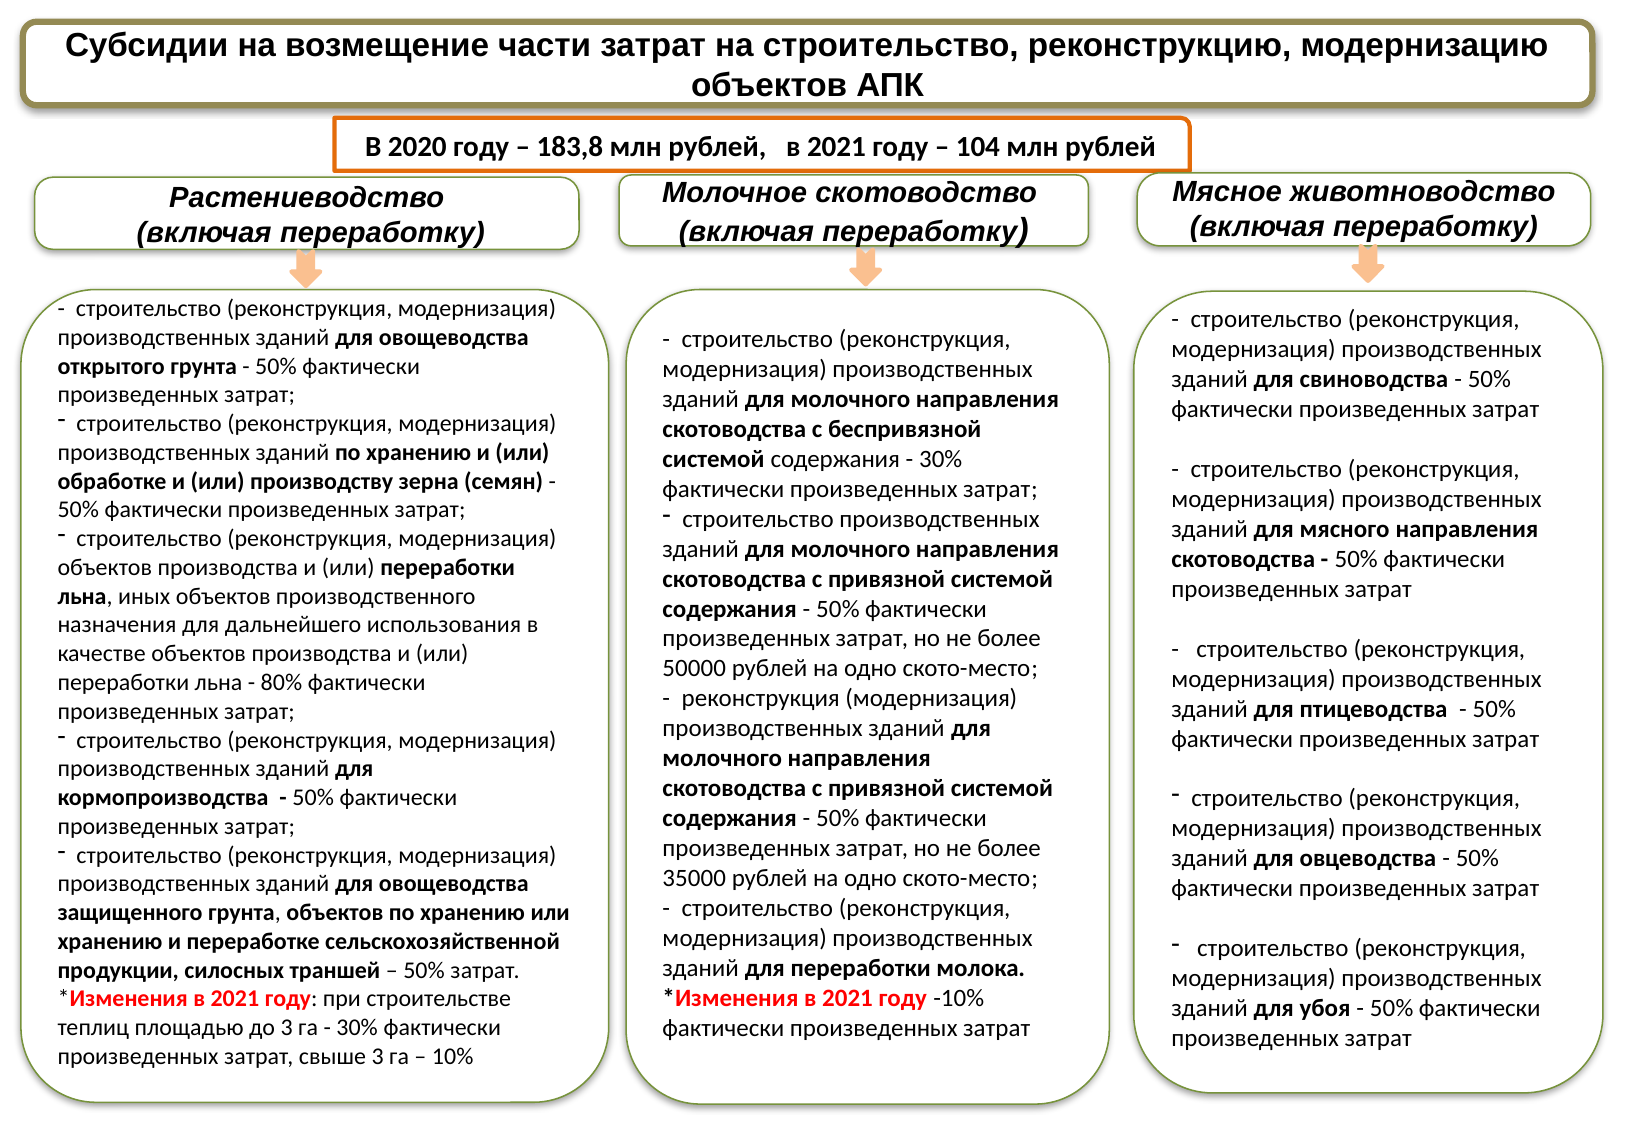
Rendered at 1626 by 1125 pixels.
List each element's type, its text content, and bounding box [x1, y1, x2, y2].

text_box Растениеводство (включая переработку) [33, 176, 580, 251]
text_box - строительство (реконструкция, модернизация) производственных зданий для овощеводства открытого грунта - 50% фактически произведенных затрат; строительство (реконструкция, модернизация) производственных зданий по хранению и (или) обработке и (или) производству зерна (семян) - 50% фактически произведенных затрат; строительство (реконструкция, модернизация) объектов производства и (или) переработки льна, иных объектов производственного назначения для дальнейшего использования в качестве объектов производства и (или) переработки льна - 80% фактически произведенных затрат; строительство (реконструкция, модернизация) производственных зданий для кормопроизводства - 50% фактически произведенных затрат; строительство (реконструкция, модернизация) производственных зданий для овощеводства защищенного грунта, объектов по хранению или хранению и переработке сельскохозяйственной продукции, силосных траншей – 50% затрат. *Изменения в 2021 году: при строительстве теплиц площадью до 3 га - 30% фактически произведенных затрат, свыше 3 га – 10% [20, 288, 610, 1104]
text_box [289, 249, 323, 289]
text_box [1351, 243, 1385, 283]
text_box - строительство (реконструкция, модернизация) производственных зданий для молочного направления скотоводства с беспривязной системой содержания - 30% фактически произведенных затрат; строительство производственных зданий для молочного направления скотоводства с привязной системой содержания - 50% фактически произведенных затрат, но не более 50000 рублей на одно ското-место; - реконструкция (модернизация) производственных зданий для молочного направления скотоводства с привязной системой содержания - 50% фактически произведенных затрат, но не более 35000 рублей на одно ското-место; - строительство (реконструкция, модернизация) производственных зданий для переработки молока. *Изменения в 2021 году -10% фактически произведенных затрат [625, 288, 1111, 1105]
text_box Субсидии на возмещение части затрат на строительство, реконструкцию, модернизацию объектов АПК [19, 18, 1596, 109]
text_box Мясное животноводство (включая переработку) [1136, 172, 1592, 247]
text_box - строительство (реконструкция, модернизация) производственных зданий для свиноводства - 50% фактически произведенных затрат - строительство (реконструкция, модернизация) производственных зданий для мясного направления скотоводства - 50% фактически произведенных затрат - строительство (реконструкция, модернизация) производственных зданий для птицеводства - 50% фактически произведенных затрат строительство (реконструкция, модернизация) производственных зданий для овцеводства - 50% фактически произведенных затрат строительство (реконструкция, модернизация) производственных зданий для убоя - 50% фактически произведенных затрат [1132, 290, 1604, 1094]
text_box Молочное скотоводство (включая переработку) [618, 174, 1090, 247]
text_box [849, 247, 883, 287]
text_box В 2020 году – 183,8 млн рублей, в 2021 году – 104 млн рублей [332, 115, 1192, 173]
